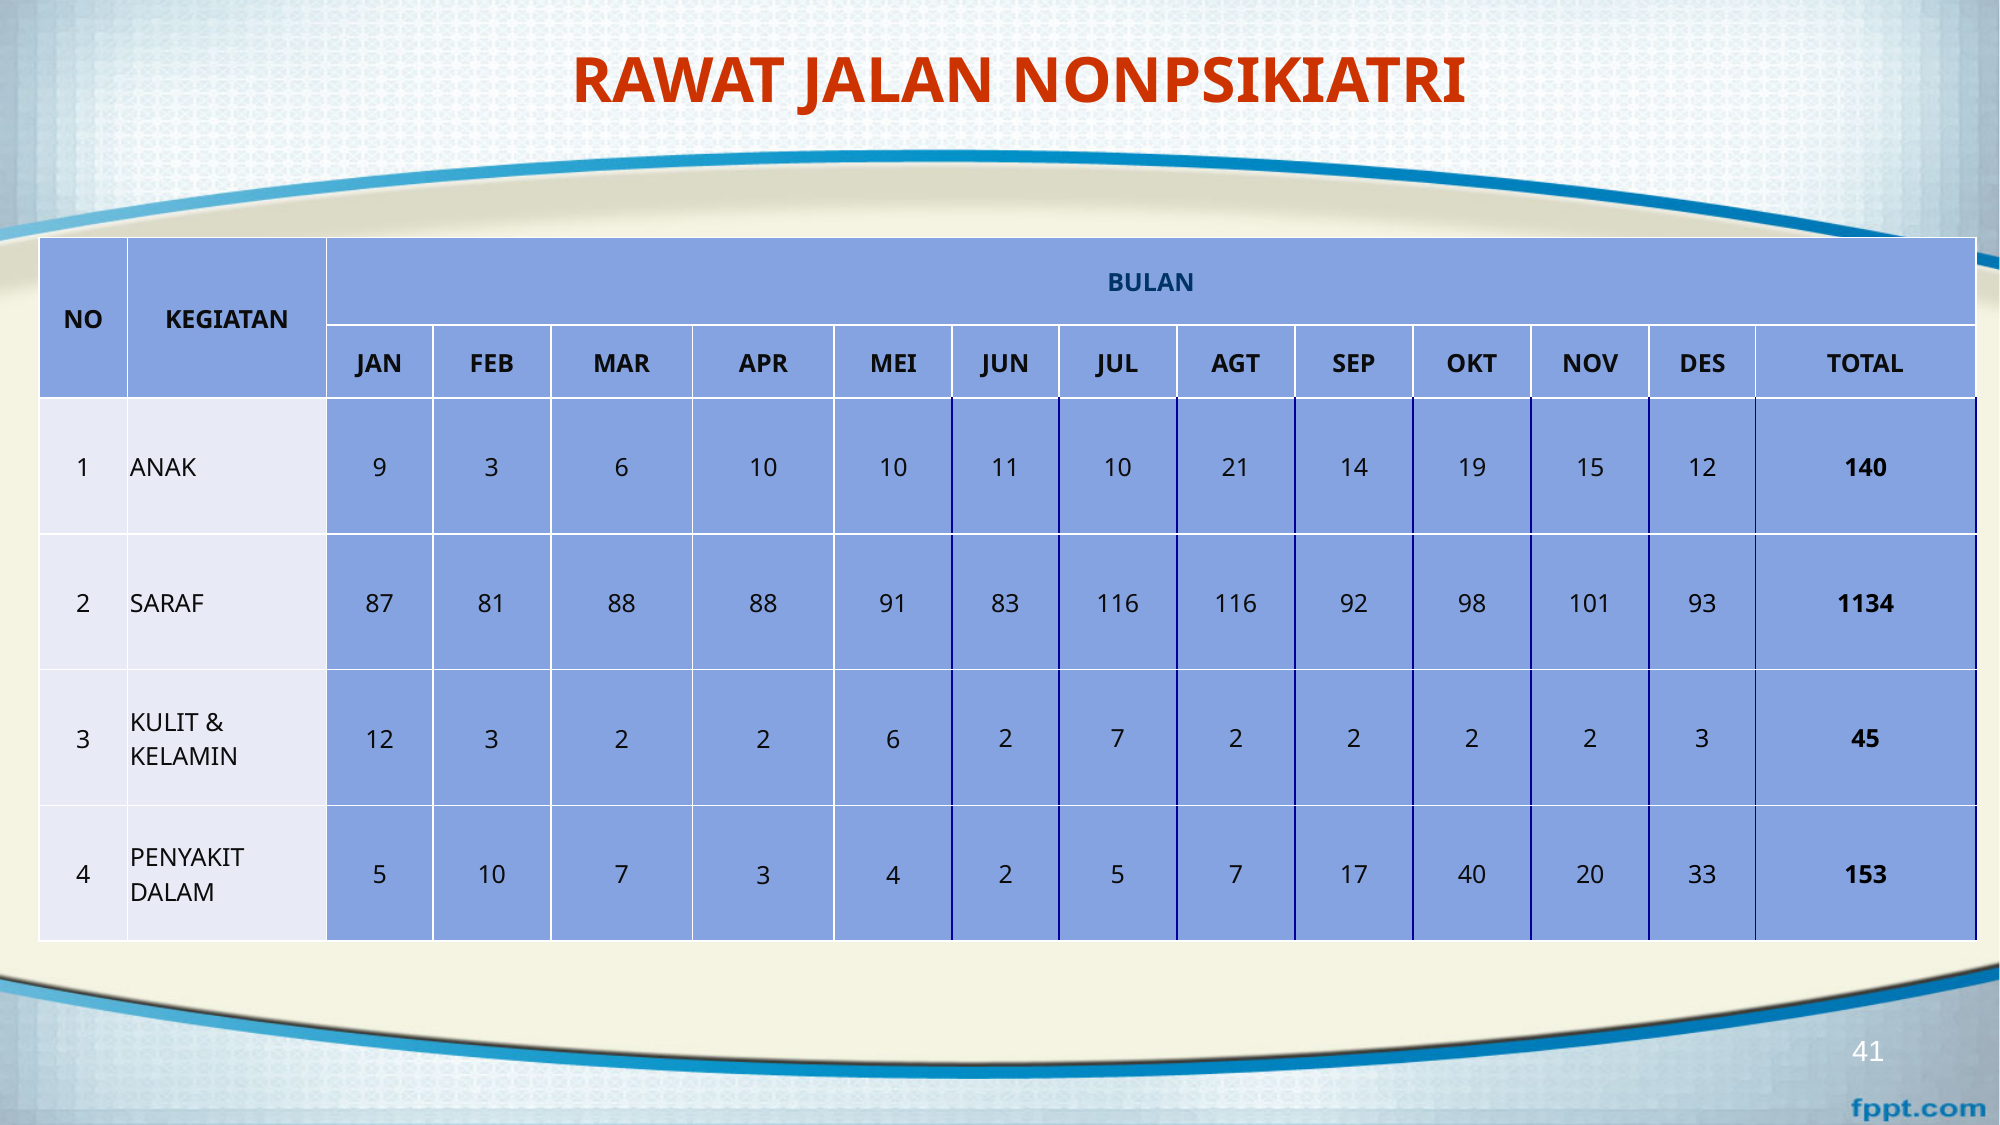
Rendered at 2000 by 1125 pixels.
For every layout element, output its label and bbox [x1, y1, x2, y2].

table_cell [1060, 326, 1176, 397]
table_cell [327, 326, 432, 397]
table_cell [693, 399, 833, 533]
table_cell [40, 670, 127, 805]
table_cell [1296, 670, 1412, 805]
table_cell [1650, 670, 1755, 805]
table_cell [953, 399, 1058, 533]
table_cell [835, 806, 951, 940]
table_cell [1650, 399, 1755, 533]
table_cell [693, 326, 833, 397]
table_cell [327, 535, 432, 669]
table_cell [1296, 806, 1412, 940]
picture [0, 0, 2000, 1125]
table_cell [1178, 399, 1294, 533]
table_cell [434, 535, 550, 669]
table_cell [1060, 670, 1176, 805]
table_cell [1532, 806, 1648, 940]
table_header [128, 238, 326, 397]
table_cell [1532, 326, 1648, 397]
table_header [327, 238, 1975, 324]
title [231, 0, 1807, 155]
table_cell [128, 399, 326, 533]
table_cell [128, 670, 326, 805]
table_cell [552, 326, 692, 397]
table_cell [953, 806, 1058, 940]
table_cell [953, 535, 1058, 669]
table_cell [953, 326, 1058, 397]
picture [1189, 0, 2000, 258]
table_cell [434, 806, 550, 940]
table_cell [835, 535, 951, 669]
table_cell [835, 326, 951, 397]
table_cell [40, 399, 127, 533]
table_cell [835, 399, 951, 533]
table_cell [1414, 806, 1530, 940]
table_cell [1178, 535, 1294, 669]
table_cell [1756, 806, 1975, 940]
table_cell [1532, 535, 1648, 669]
table_cell [1756, 326, 1975, 397]
table_cell [1060, 399, 1176, 533]
table_cell [1296, 326, 1412, 397]
table_cell [1414, 670, 1530, 805]
table_cell [1650, 535, 1755, 669]
table_cell [552, 535, 692, 669]
table_cell [1650, 806, 1755, 940]
table_cell [40, 535, 127, 669]
table_cell [434, 670, 550, 805]
table_cell [1296, 535, 1412, 669]
table_cell [552, 399, 692, 533]
table_cell [1756, 670, 1975, 805]
table_cell [1756, 535, 1975, 669]
table_cell [434, 326, 550, 397]
table_cell [835, 670, 951, 805]
table_cell [327, 806, 432, 940]
table_cell [693, 806, 833, 940]
table_cell [953, 670, 1058, 805]
table_cell [1178, 326, 1294, 397]
table_cell [693, 535, 833, 669]
table_cell [327, 399, 432, 533]
table_cell [128, 535, 326, 669]
table_cell [1532, 670, 1648, 805]
table_cell [1060, 535, 1176, 669]
table_cell [327, 670, 432, 805]
table_cell [40, 806, 127, 940]
table_cell [128, 806, 326, 940]
table_cell [552, 670, 692, 805]
table_header [40, 238, 127, 397]
table_cell [1178, 670, 1294, 805]
table_cell [1414, 535, 1530, 669]
table_cell [552, 806, 692, 940]
table_cell [1650, 326, 1755, 397]
table_cell [434, 399, 550, 533]
table_cell [1414, 399, 1530, 533]
table_cell [1532, 399, 1648, 533]
table_cell [693, 670, 833, 805]
table_cell [1414, 326, 1530, 397]
table_cell [1756, 399, 1975, 533]
table_cell [1296, 399, 1412, 533]
table_cell [1060, 806, 1176, 940]
slide_number [1432, 1024, 1900, 1103]
table_cell [1178, 806, 1294, 940]
